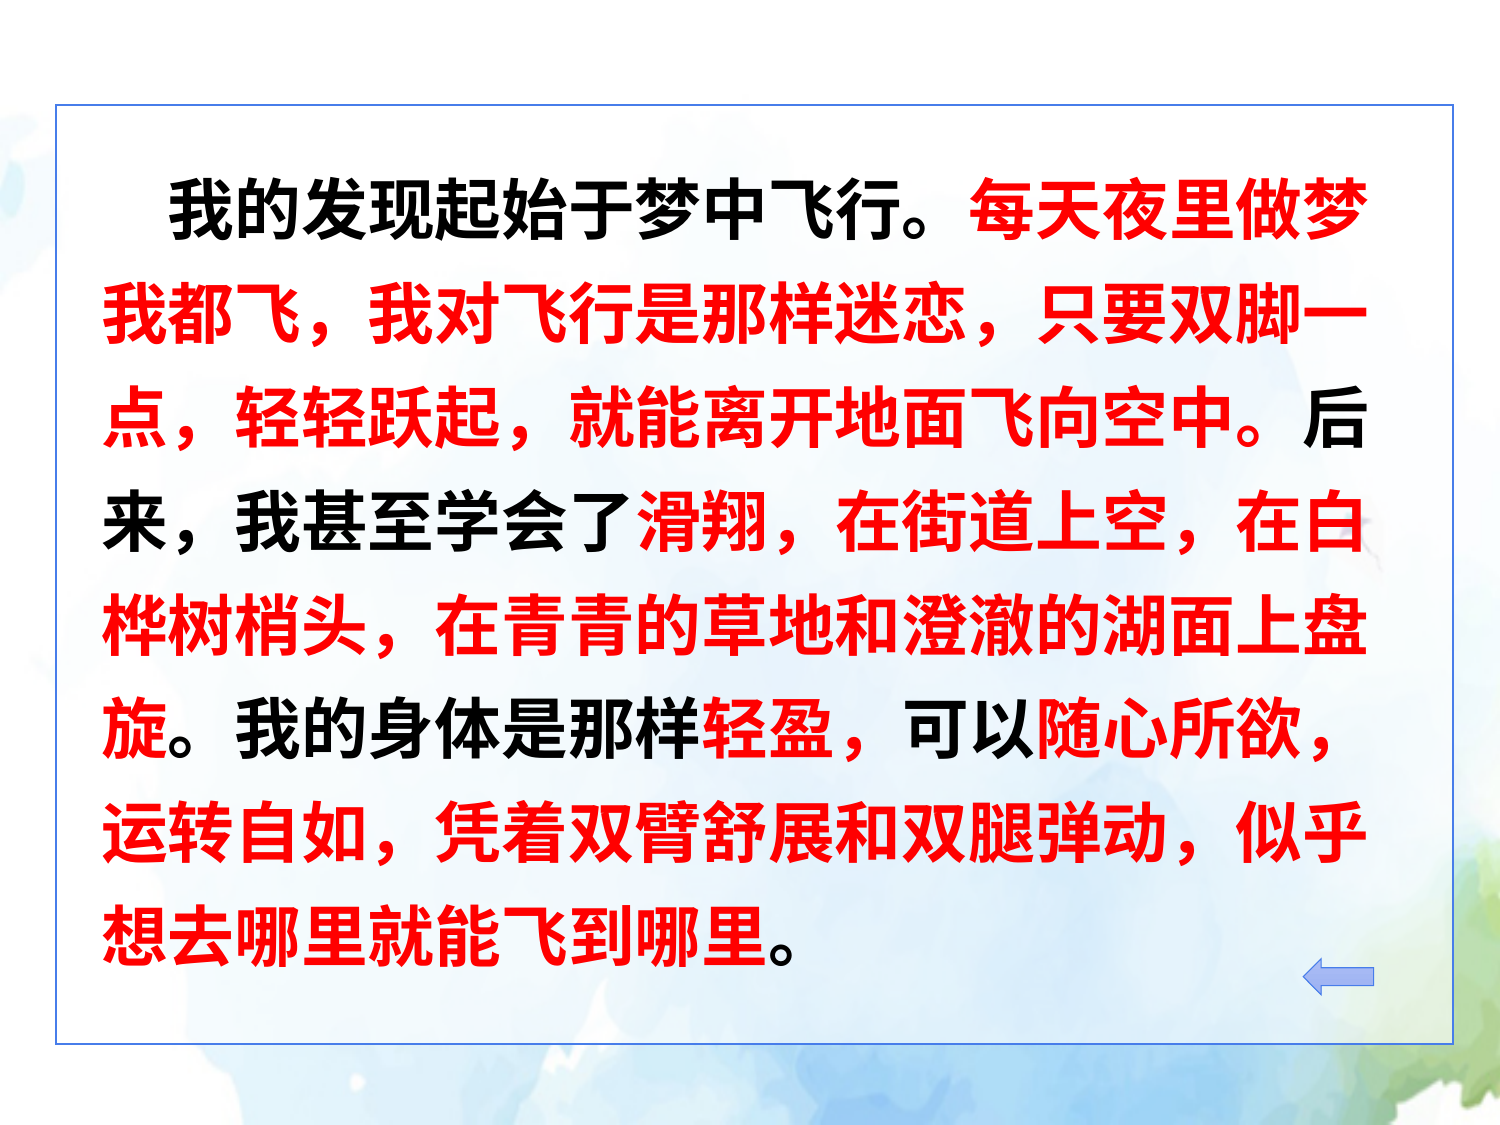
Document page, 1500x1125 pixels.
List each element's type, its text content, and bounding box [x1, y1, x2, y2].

text_box [1302, 957, 1375, 997]
text_box 我的发现起始于梦中飞行。每天夜里做梦我都飞，我对飞行是那样迷恋，只要双脚一点，轻轻跃起，就能离开地面飞向空中。后来，我甚至学会了滑翔，在街道上空，在白桦树梢头，在青青的草地和澄澈的湖面上盘旋。我的身体是那样轻盈，可以随心所欲，运转自如，凭着双臂舒展和双腿弹动，似乎想去哪里就能飞到哪里。 [86, 136, 1412, 983]
picture [0, 0, 1500, 1125]
text_box [55, 104, 1454, 1045]
